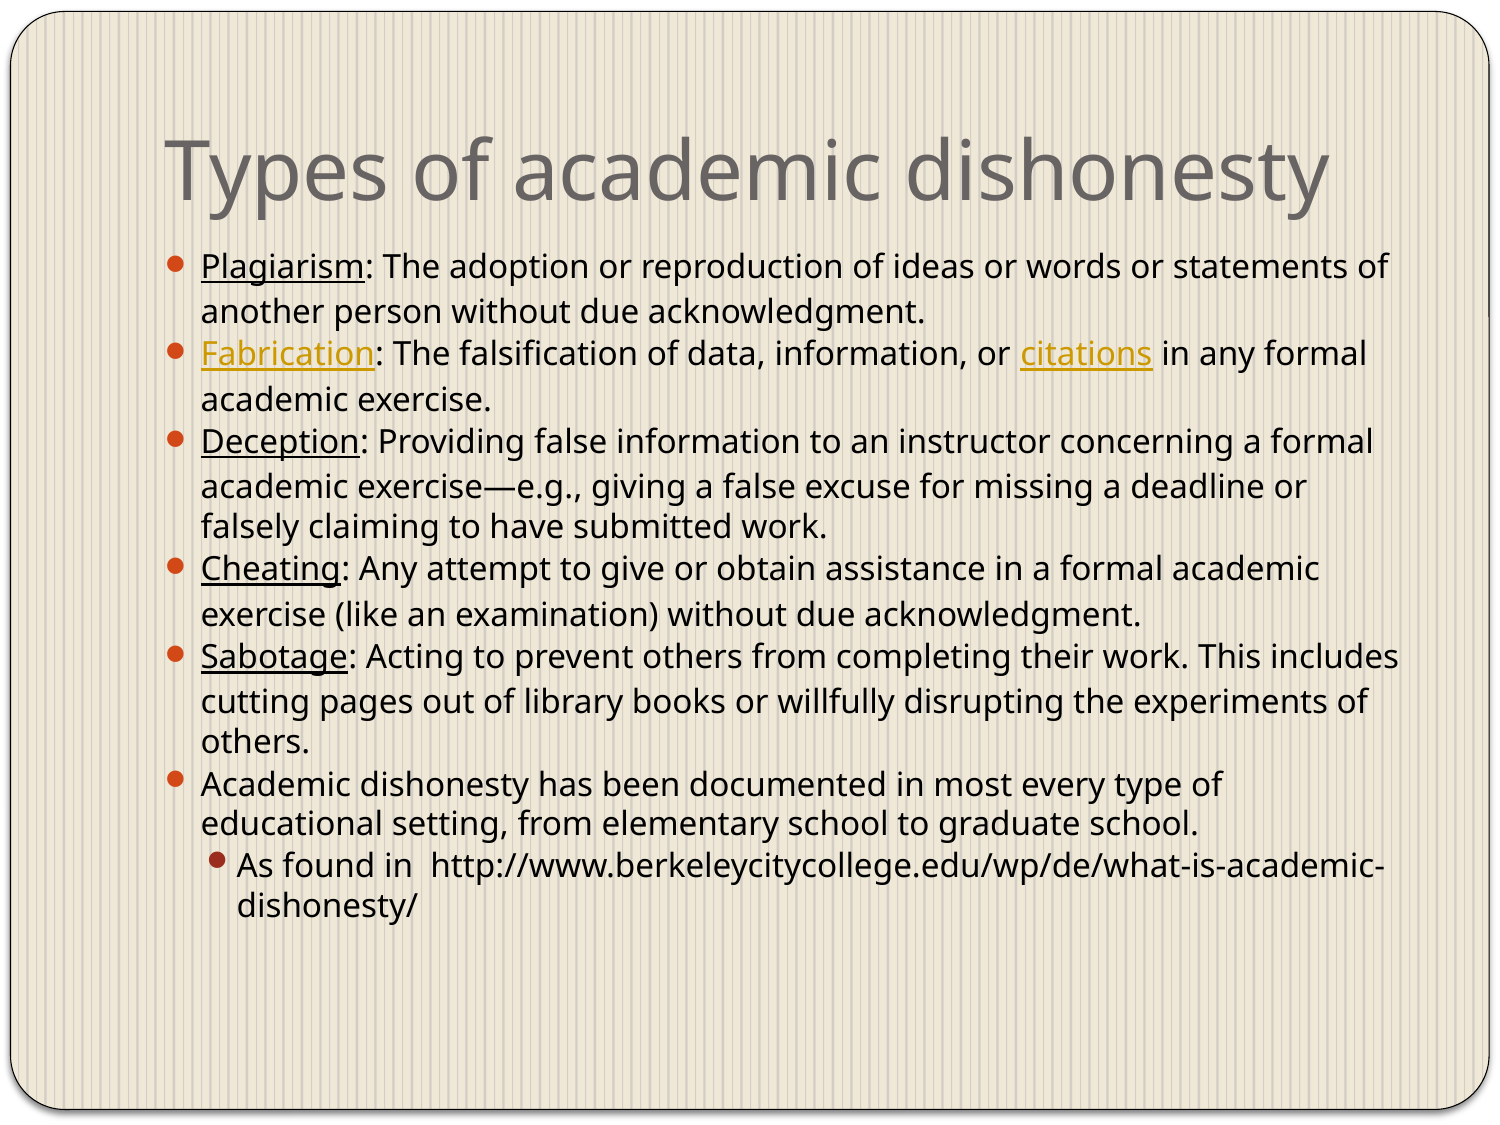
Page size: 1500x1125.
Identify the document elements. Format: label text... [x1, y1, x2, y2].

title Types of academic dishonesty [150, 45, 1425, 233]
list Plagiarism: The adoption or reproduction of ideas or words or statements of another person without due acknowledgment. Fabrication: The falsification of data, information, or citations in any formal academic exercise. Deception: Providing false information to an instructor concerning a formal academic exercise—e.g., giving a false excuse for missing a deadline or falsely claiming to have submitted work. Cheating: Any attempt to give or obtain assistance in a formal academic exercise (like an examination) without due acknowledgment. Sabotage: Acting to prevent others from completing their work. This includes cutting pages out of library books or willfully disrupting the experiments of others. Academic dishonesty has been documented in most every type of educational setting, from elementary school to graduate school. As found in http://www.berkeleycitycollege.edu/wp/de/what-is-academic-dishonesty/ [150, 237, 1425, 988]
